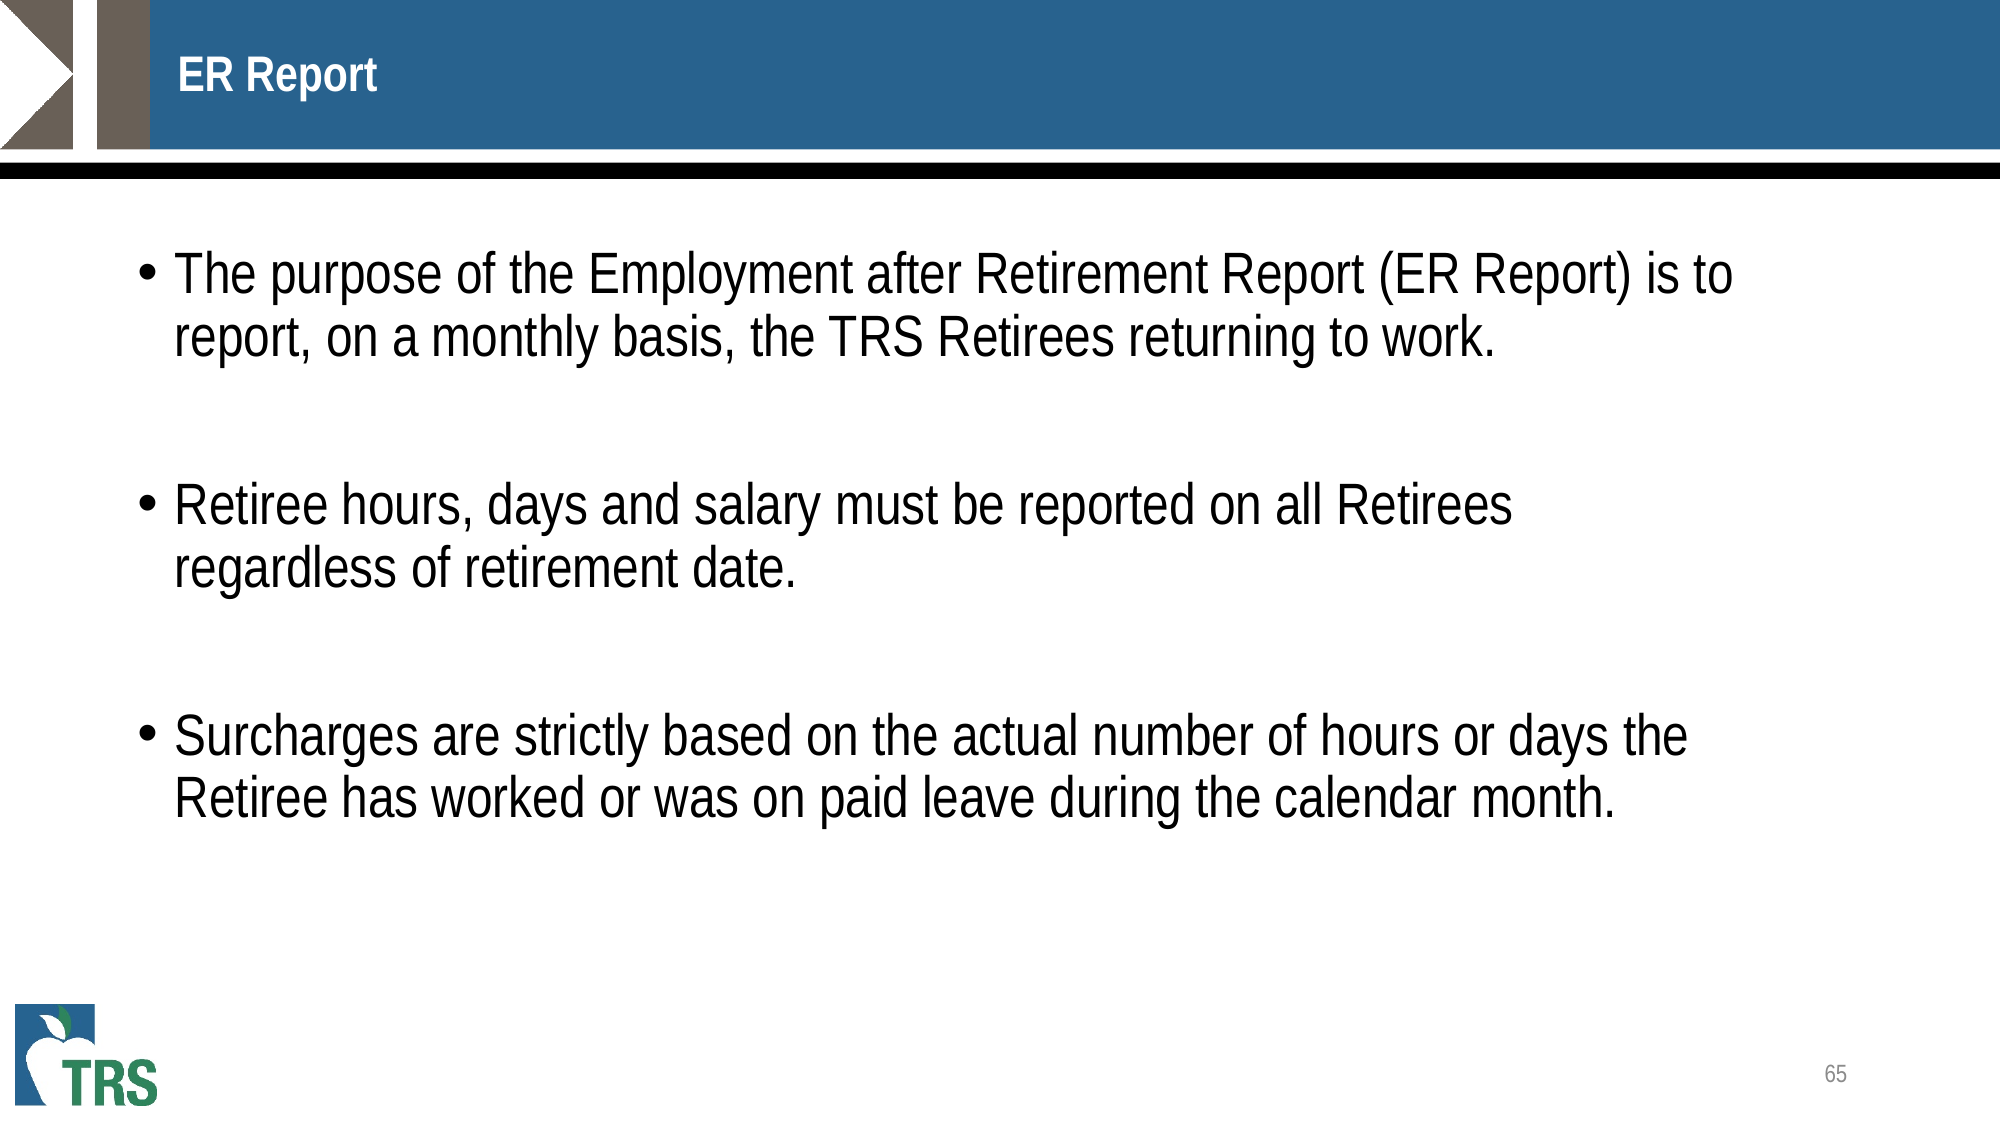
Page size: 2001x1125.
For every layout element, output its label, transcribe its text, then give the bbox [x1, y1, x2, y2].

picture [0, 0, 98, 153]
title ER Report [177, 48, 1863, 134]
picture [15, 1004, 157, 1106]
slide_number 65 [1412, 1042, 1863, 1103]
list The purpose of the Employment after Retirement Report (ER Report) is to report, on a monthly basis, the TRS Retirees returning to work. Retiree hours, days and salary must be reported on all Retirees regardless of retirement date. Surcharges are strictly based on the actual number of hours or days the Retiree has worked or was on paid leave during the calendar month. [137, 243, 1736, 1014]
